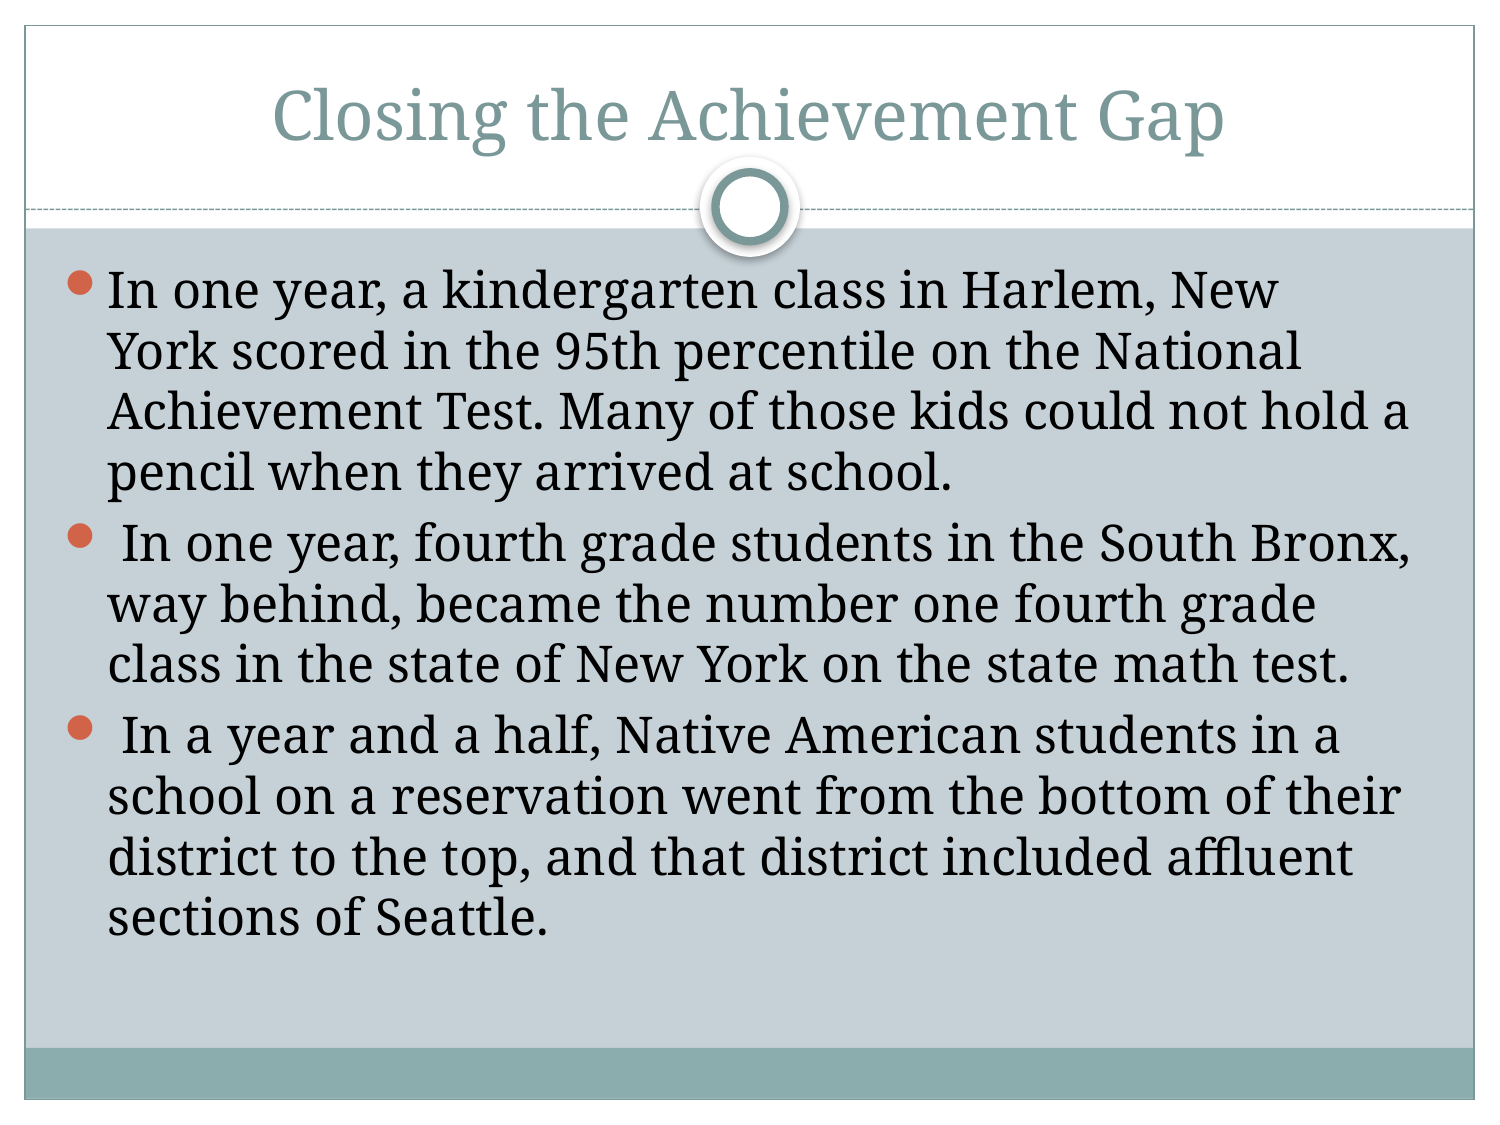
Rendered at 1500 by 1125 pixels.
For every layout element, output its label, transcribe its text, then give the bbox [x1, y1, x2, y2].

title Closing the Achievement Gap [49, 37, 1450, 162]
list In one year, a kindergarten class in Harlem, New York scored in the 95th percentile on the National Achievement Test. Many of those kids could not hold a pencil when they arrived at school. In one year, fourth grade students in the South Bronx, way behind, became the number one fourth grade class in the state of New York on the state math test. In a year and a half, Native American students in a school on a reservation went from the bottom of their district to the top, and that district included affluent sections of Seattle. [49, 250, 1445, 1001]
